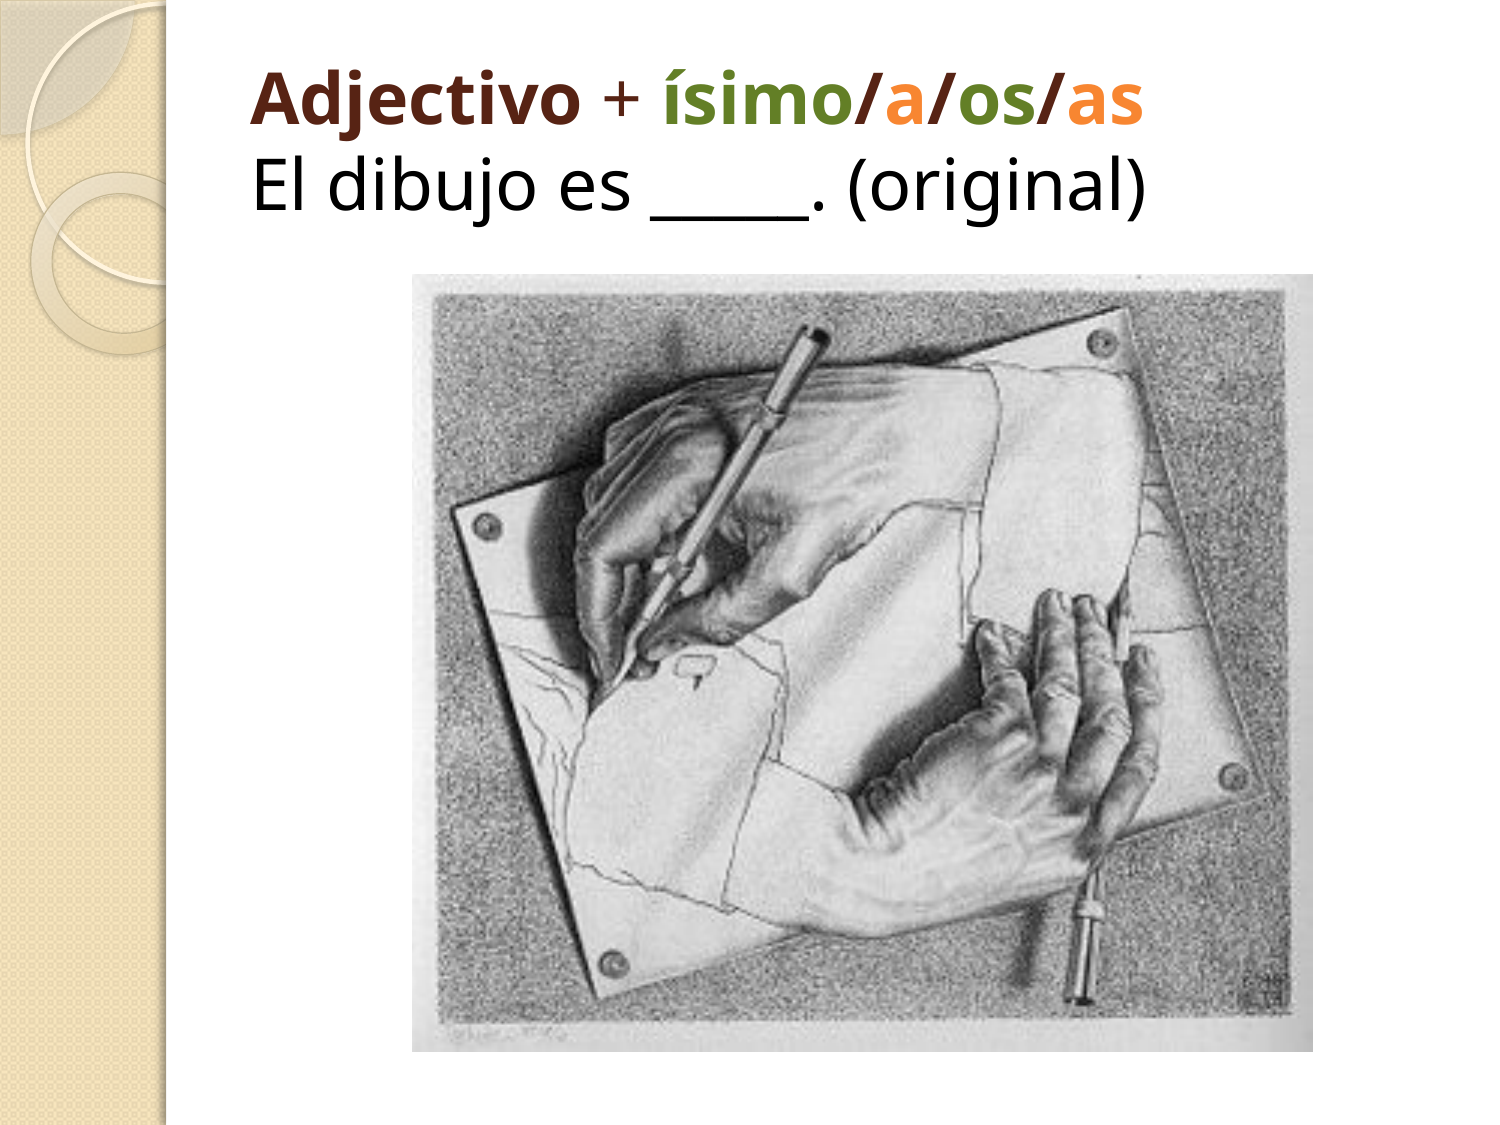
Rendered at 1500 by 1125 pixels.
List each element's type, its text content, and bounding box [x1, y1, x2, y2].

picture [412, 274, 1313, 1053]
title Adjectivo + ísimo/a/os/as El dibujo es _____. (original) [235, 45, 1466, 233]
